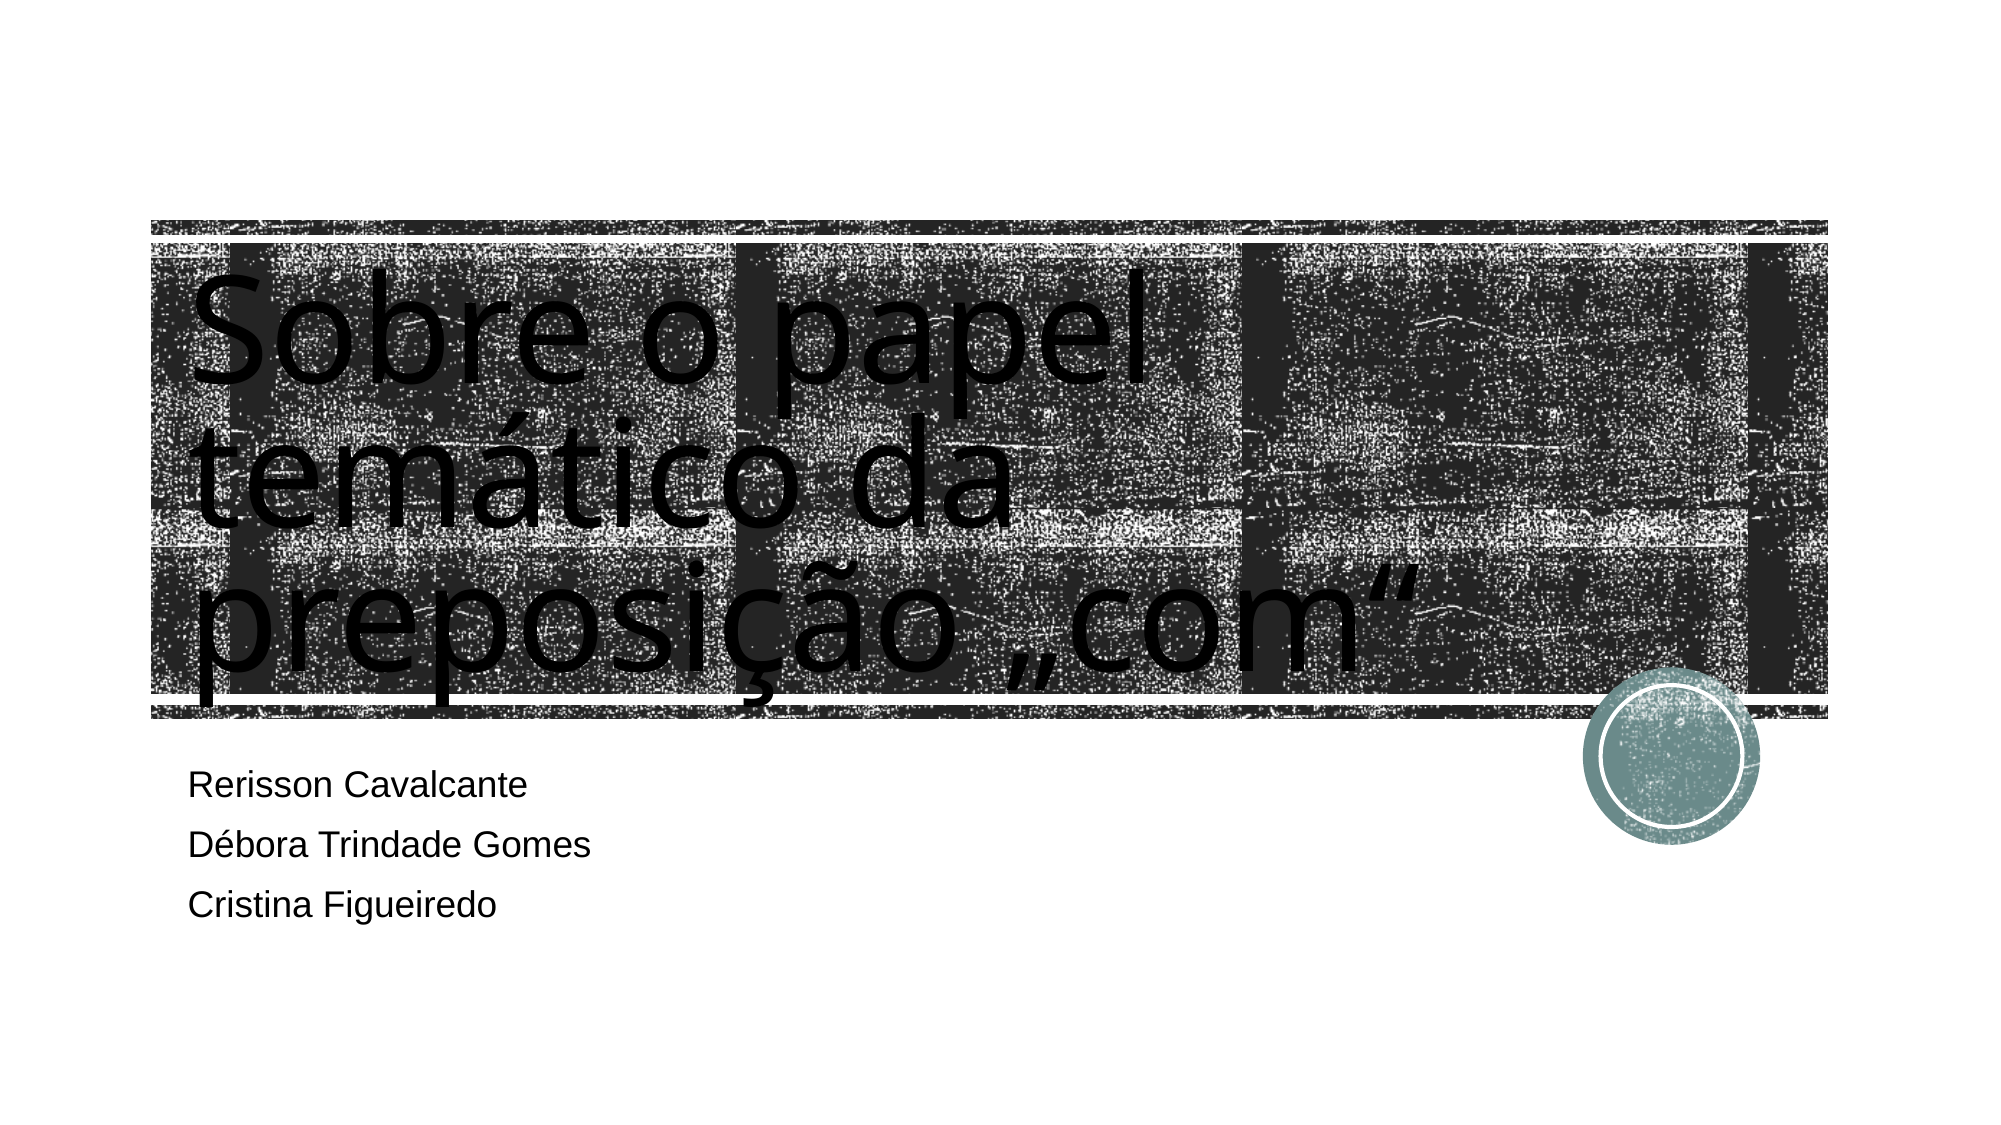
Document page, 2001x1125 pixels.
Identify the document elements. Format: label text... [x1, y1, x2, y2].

title Sobre o papel temático da preposição „com“ [172, 234, 1808, 733]
subtitle Rerisson Cavalcante Débora Trindade Gomes Cristina Figueiredo [172, 757, 1467, 934]
